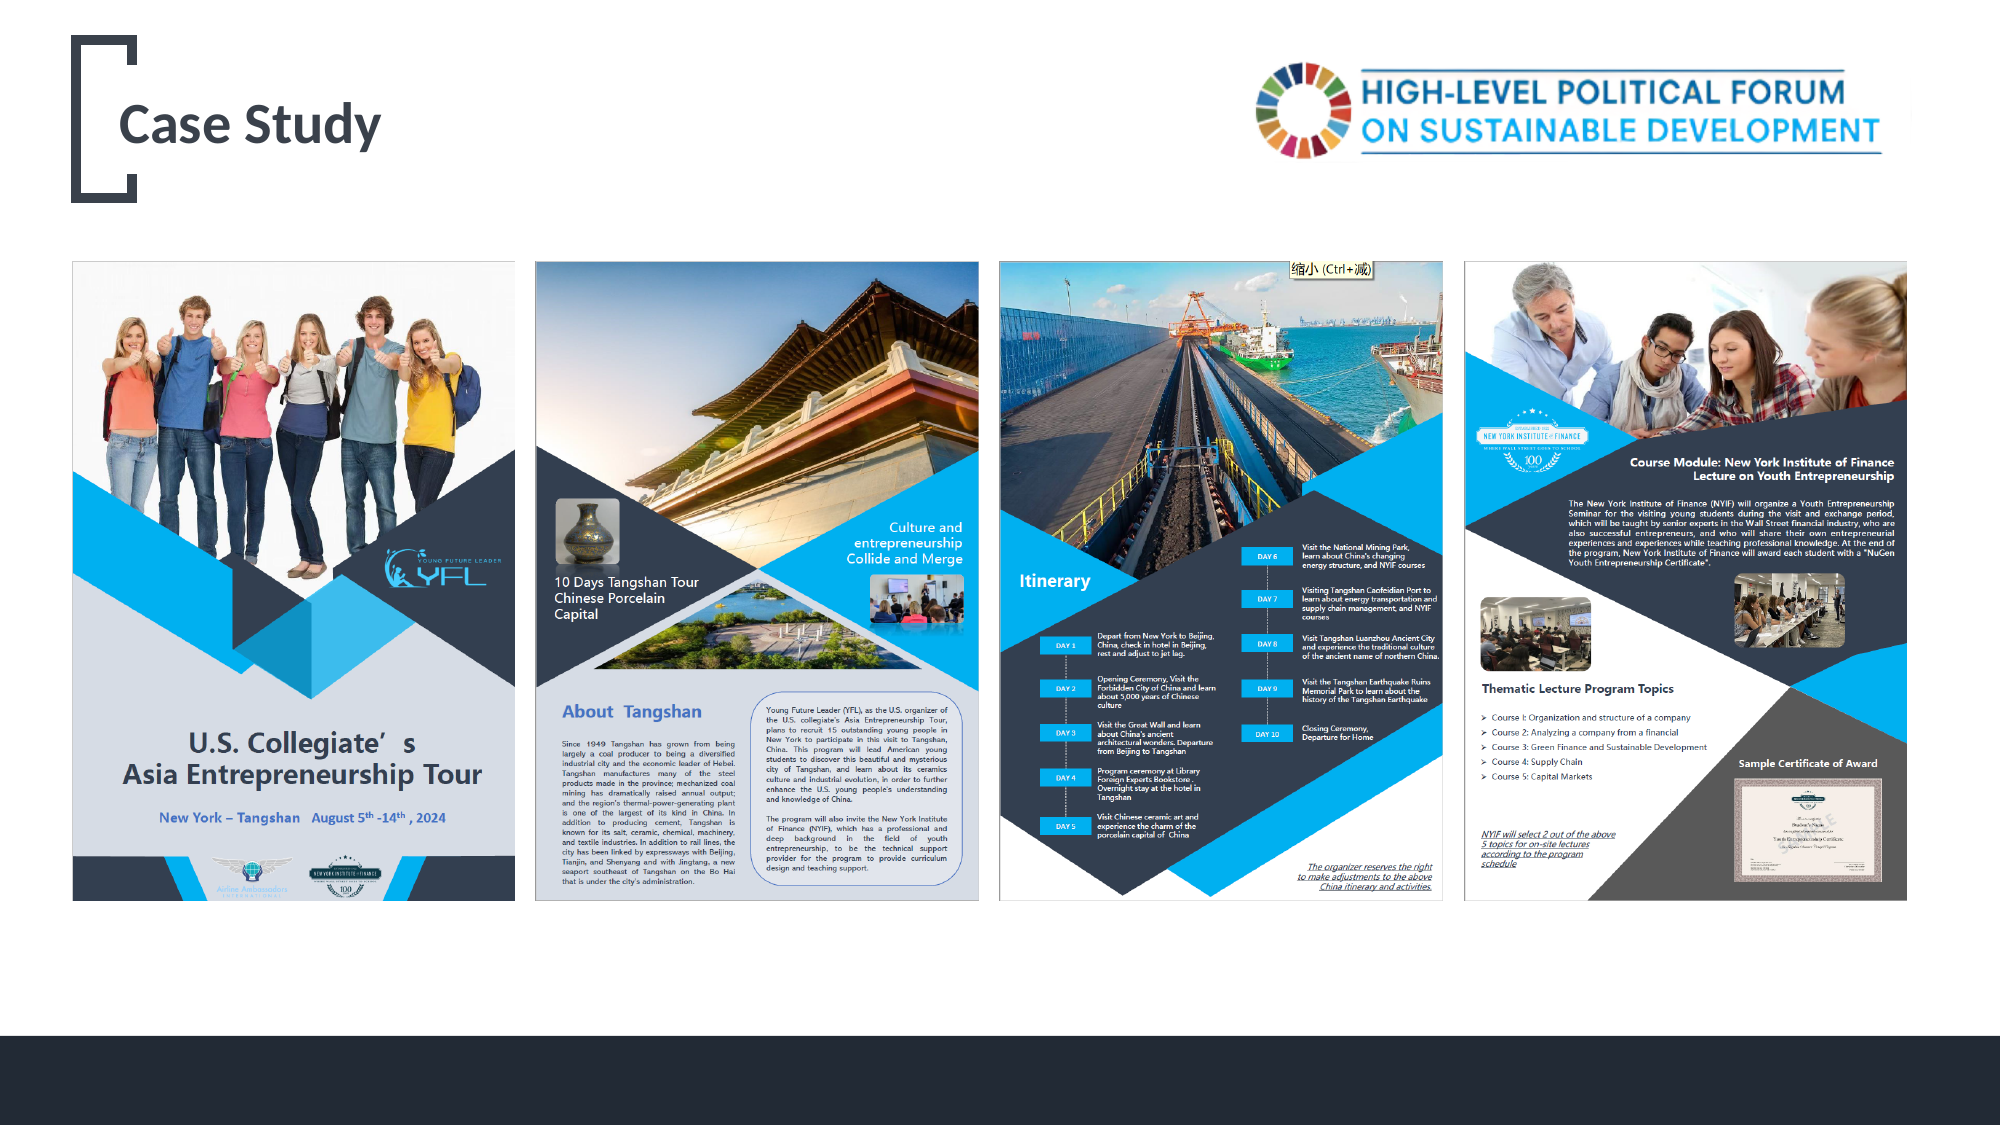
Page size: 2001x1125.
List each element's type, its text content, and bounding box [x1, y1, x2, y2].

picture [999, 261, 1443, 901]
text_box Case Study [104, 77, 1231, 163]
picture [871, 575, 963, 632]
picture [1231, 51, 1913, 164]
picture [1464, 261, 1907, 901]
picture [885, 542, 890, 550]
picture [72, 261, 515, 901]
text_box [71, 35, 137, 203]
picture [535, 261, 979, 901]
